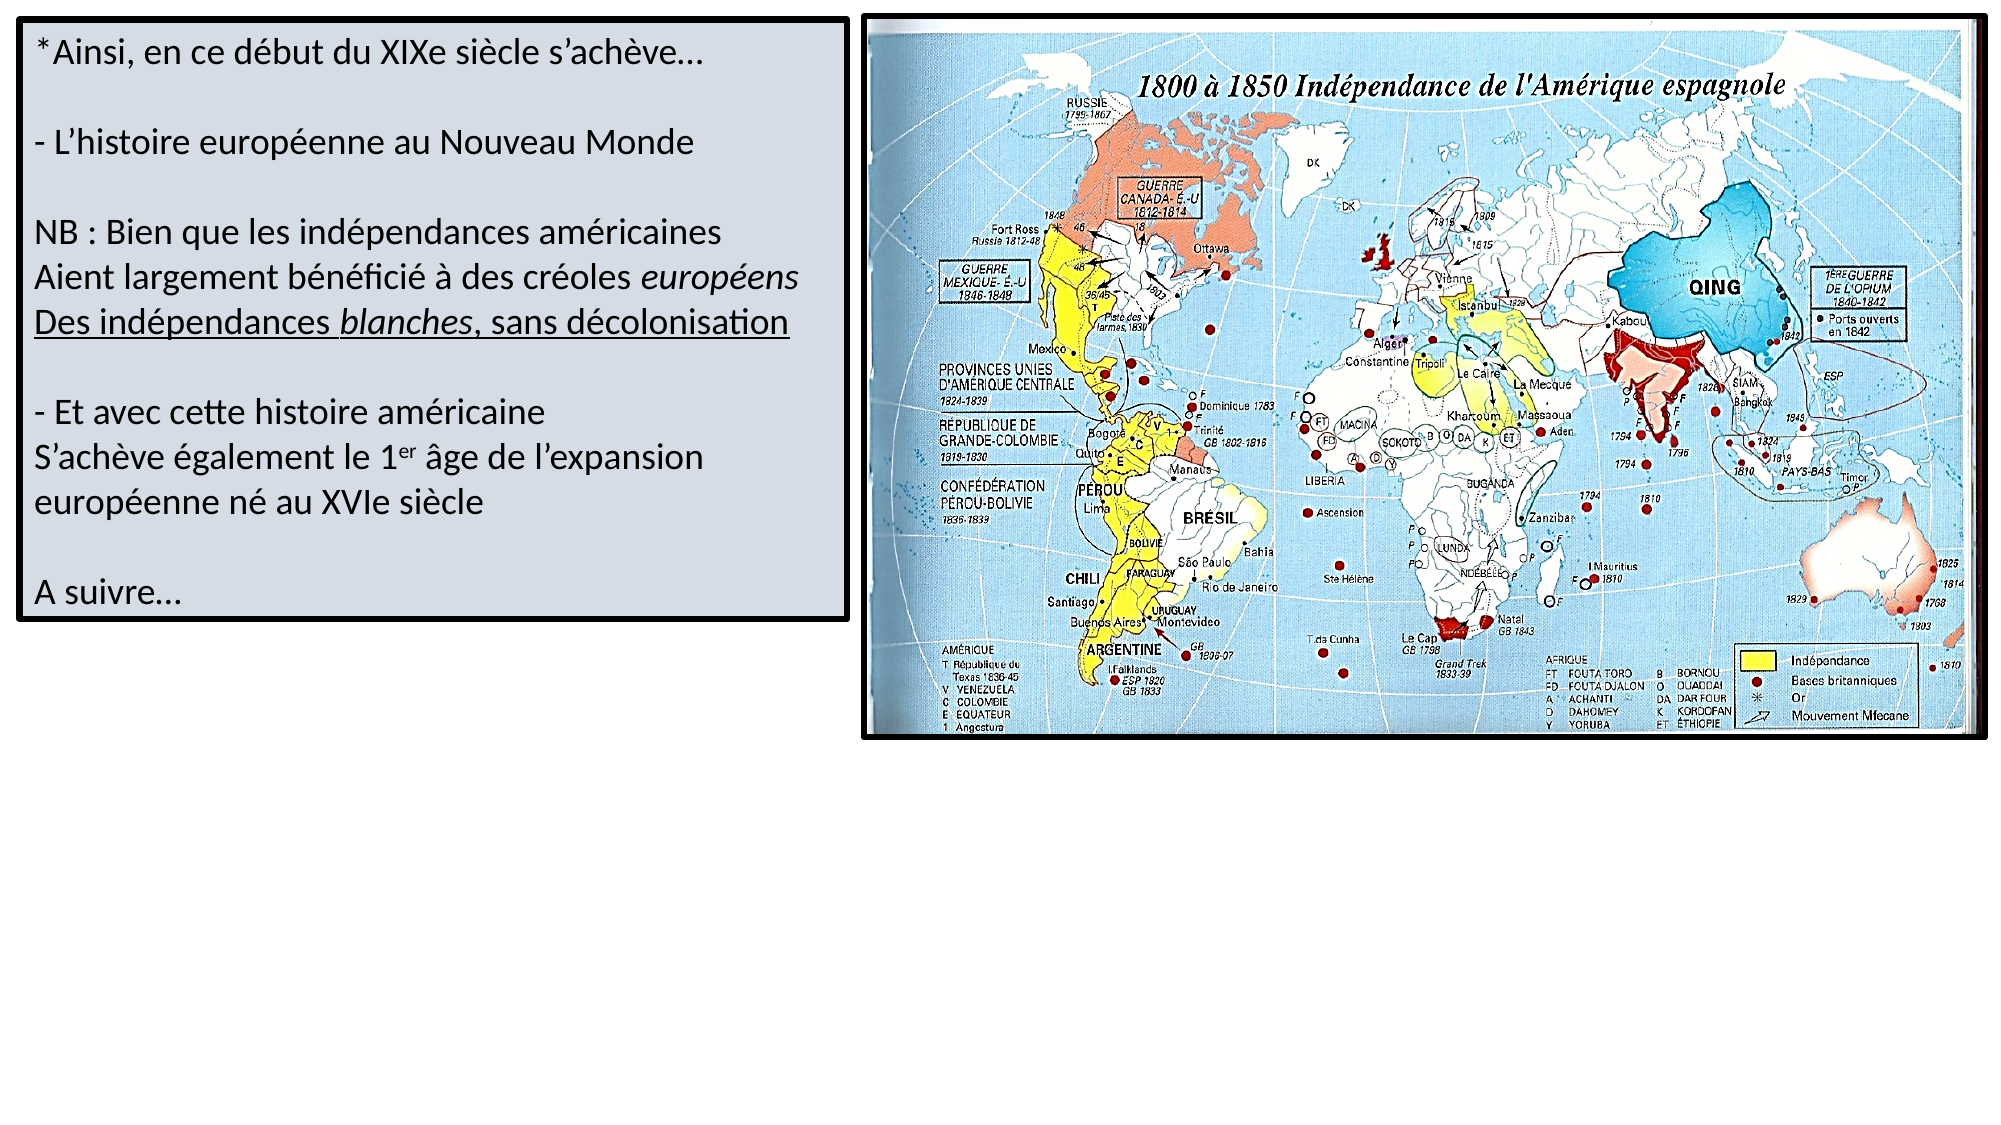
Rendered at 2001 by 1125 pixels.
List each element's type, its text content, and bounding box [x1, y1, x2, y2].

picture [867, 19, 1982, 735]
text_box *Ainsi, en ce début du XIXe siècle s’achève… - L’histoire européenne au Nouveau Monde NB : Bien que les indépendances américaines Aient largement bénéficié à des créoles européens Des indépendances blanches, sans décolonisation - Et avec cette histoire américaine S’achève également le 1er âge de l’expansion européenne né au XVIe siècle A suivre… [19, 19, 847, 620]
